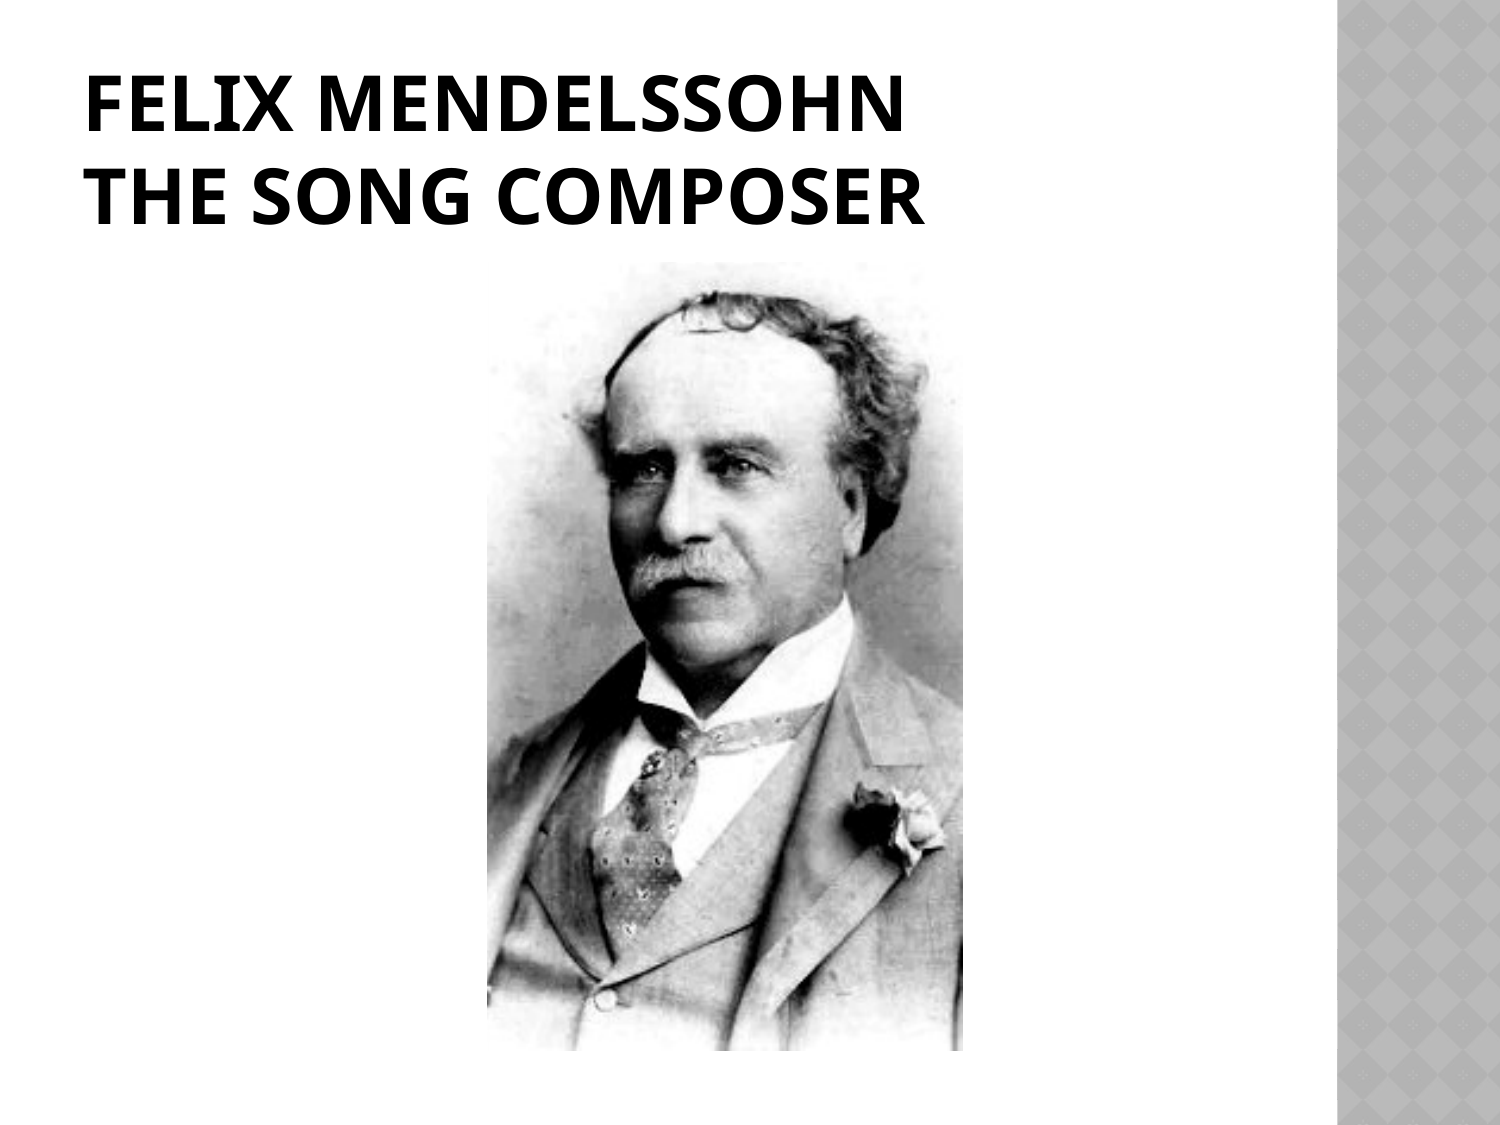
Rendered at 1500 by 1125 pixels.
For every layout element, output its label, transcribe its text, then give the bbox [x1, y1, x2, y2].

picture [487, 261, 963, 1052]
title Felix Mendelssohn The song composer [75, 52, 1263, 240]
